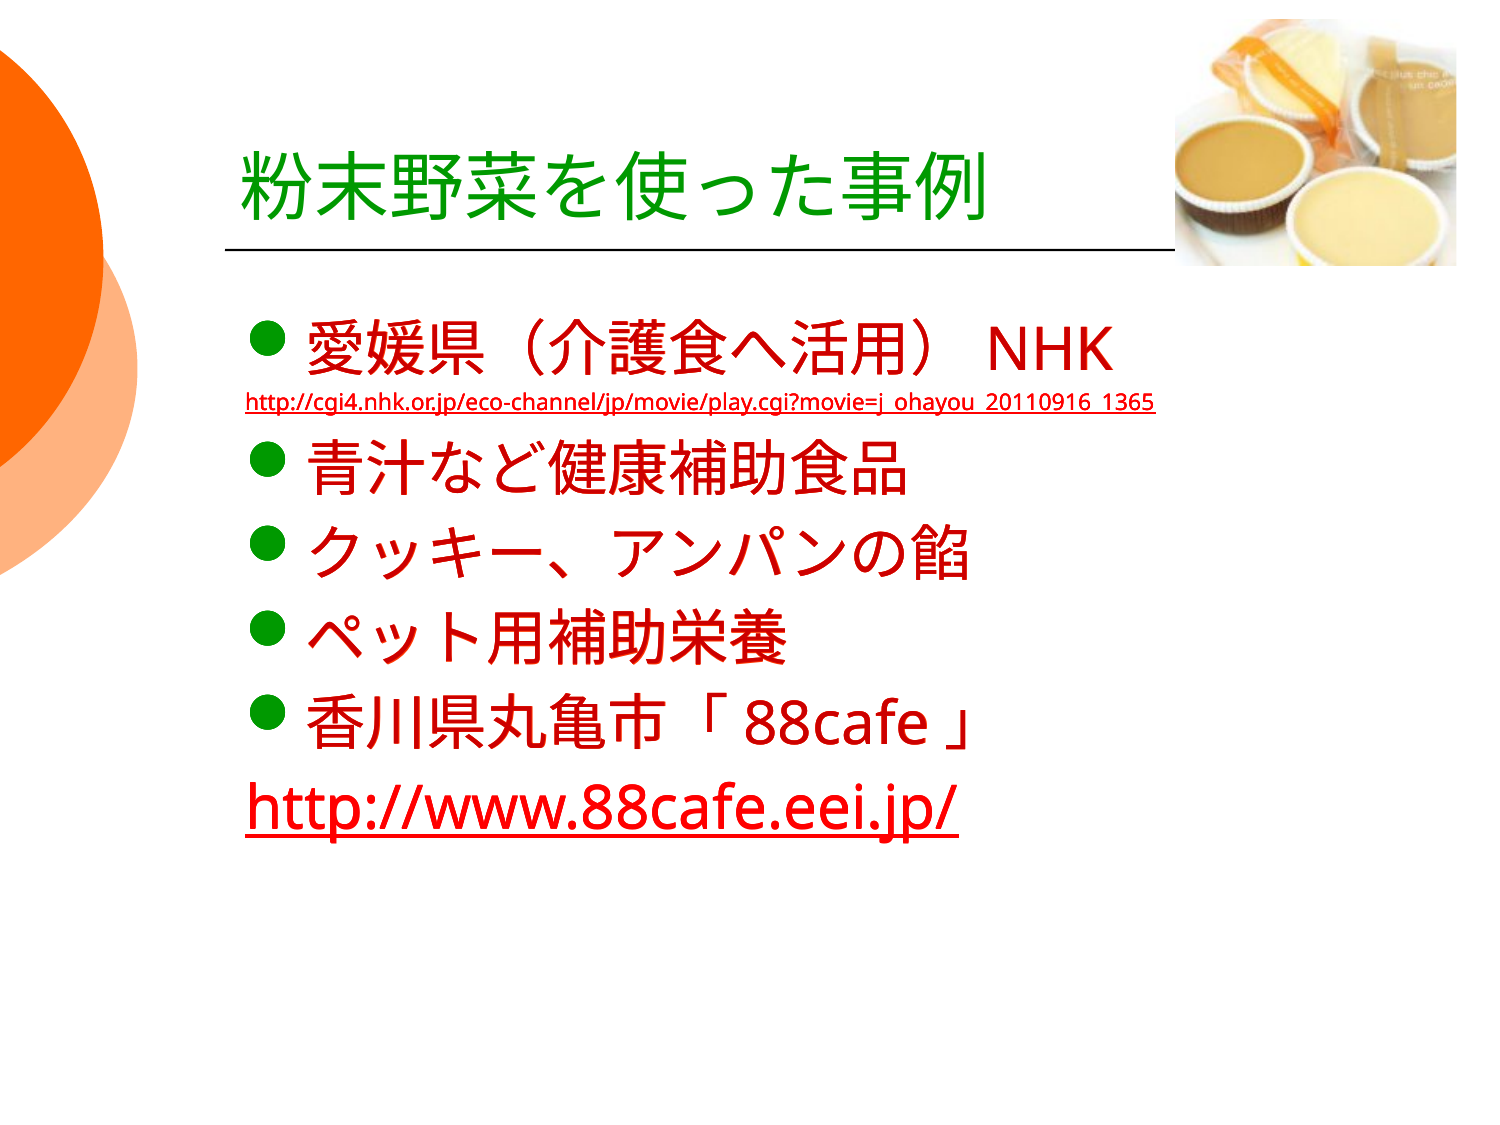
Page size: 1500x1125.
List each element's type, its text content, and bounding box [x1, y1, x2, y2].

title 粉末野菜を使った事例 [224, 49, 1425, 238]
picture [1175, 19, 1457, 266]
text_box 愛媛県（介護食へ活用）NHK http://cgi4.nhk.or.jp/eco-channel/jp/movie/play.cgi?movie=j_ohayou_20110916_1365 青汁など健康補助食品 クッキー、アンパンの餡 ペット用補助栄養 香川県丸亀市「88cafe」 http://www.88cafe.eei.jp/ [230, 302, 1430, 978]
